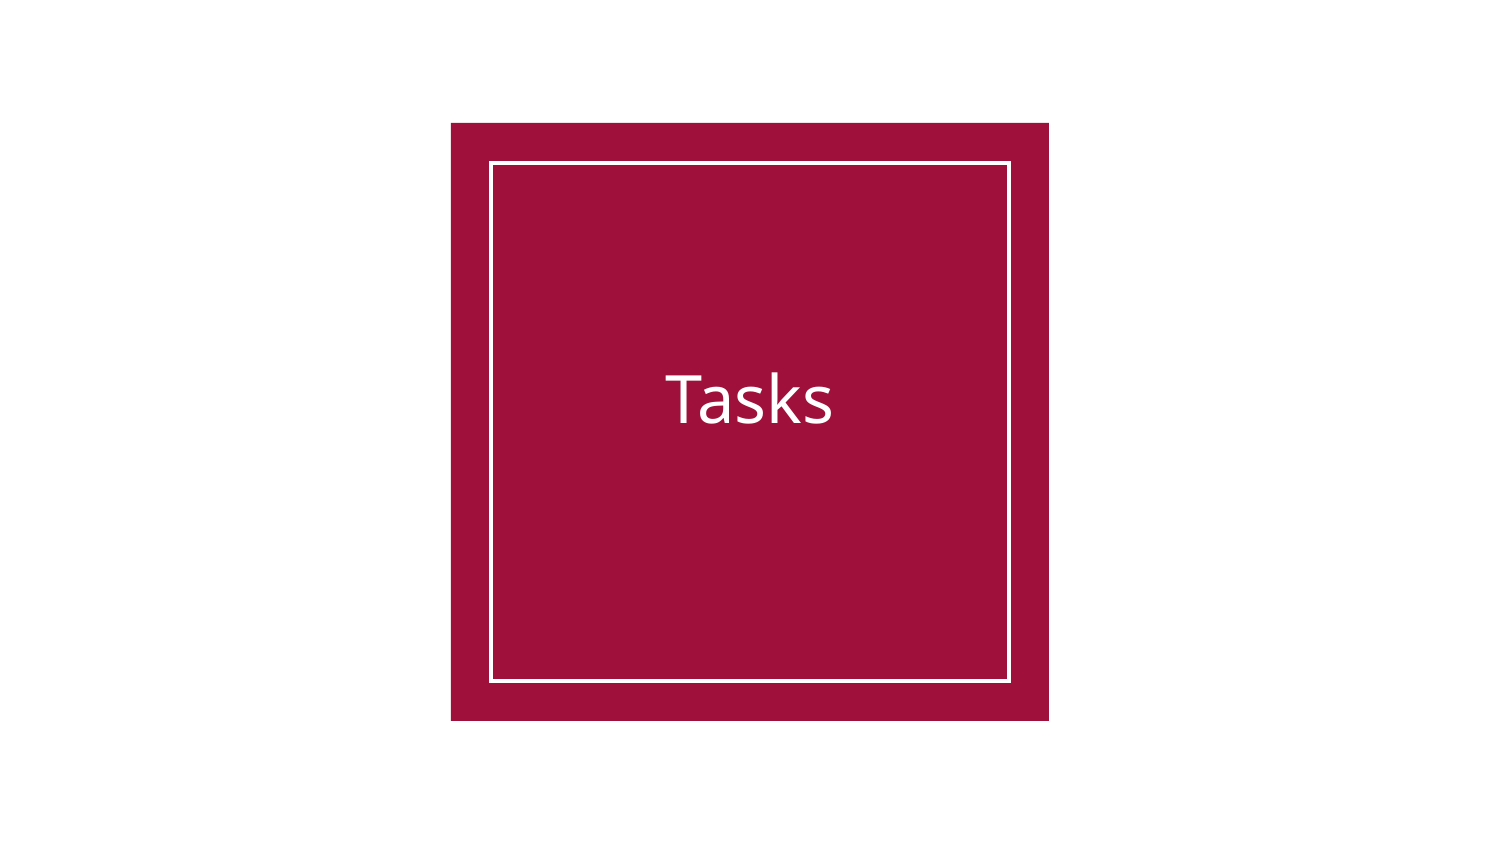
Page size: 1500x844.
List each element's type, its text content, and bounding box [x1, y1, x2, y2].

title Tasks [507, 266, 993, 527]
